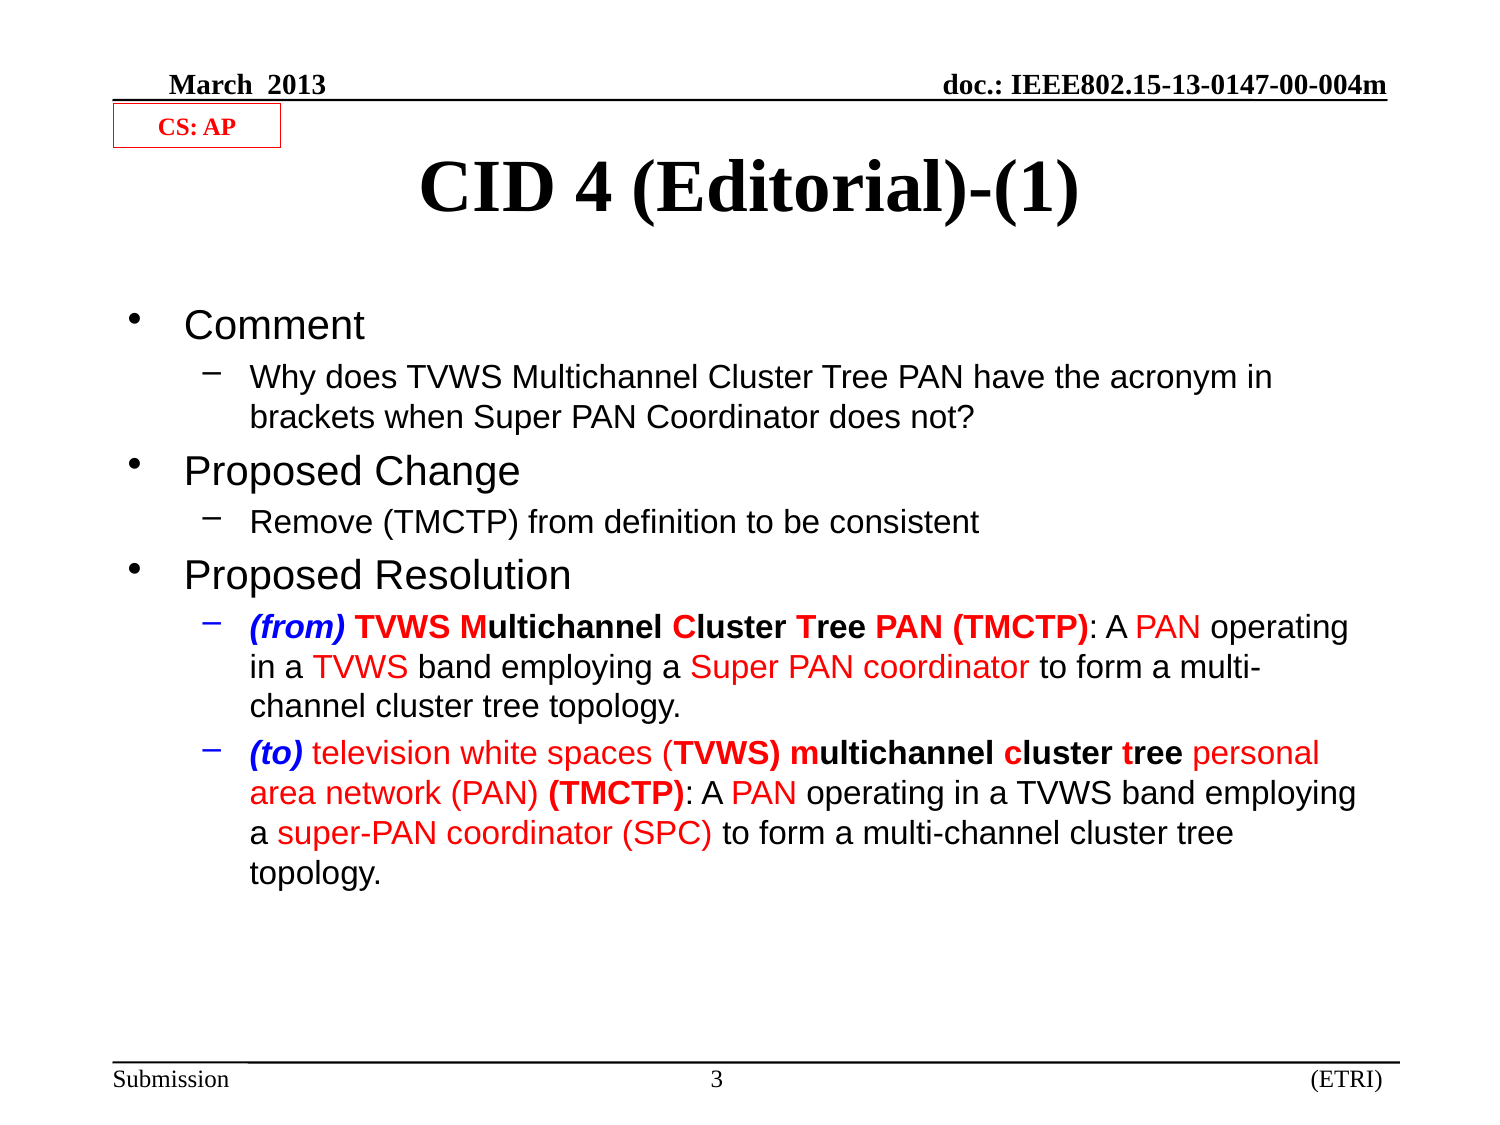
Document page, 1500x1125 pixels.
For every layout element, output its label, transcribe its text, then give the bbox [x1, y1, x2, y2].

list Comment Why does TVWS Multichannel Cluster Tree PAN have the acronym in brackets when Super PAN Coordinator does not? Proposed Change Remove (TMCTP) from definition to be consistent Proposed Resolution (from) TVWS Multichannel Cluster Tree PAN (TMCTP): A PAN operating in a TVWS band employing a Super PAN coordinator to form a multi-channel cluster tree topology. (to) television white spaces (TVWS) multichannel cluster tree personal area network (PAN) (TMCTP): A PAN operating in a TVWS band employing a super-PAN coordinator (SPC) to form a multi-channel cluster tree topology. [112, 290, 1388, 1001]
text_box CS: AP [113, 103, 281, 148]
title CID 4 (Editorial)-(1) [112, 125, 1388, 268]
